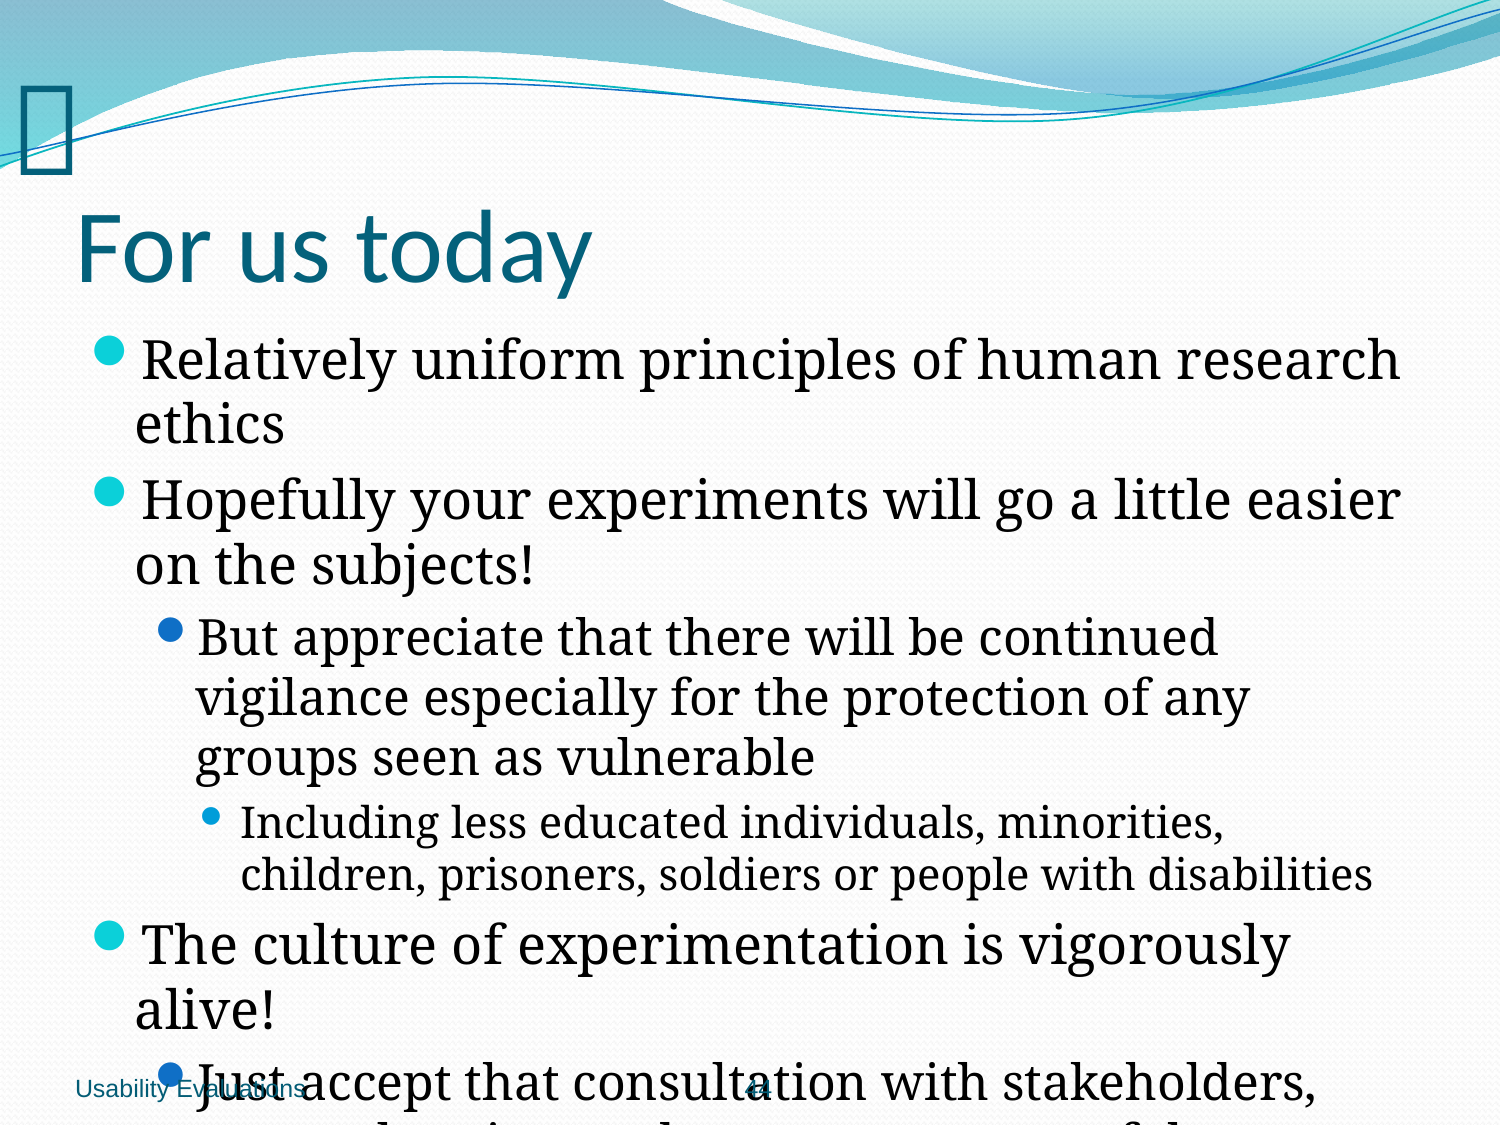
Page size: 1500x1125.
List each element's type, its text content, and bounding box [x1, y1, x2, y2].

slide_number Usability Evaluations [75, 1042, 425, 1103]
list Relatively uniform principles of human research ethics Hopefully your experiments will go a little easier on the subjects! But appreciate that there will be continued vigilance especially for the protection of any groups seen as vulnerable Including less educated individuals, minorities, children, prisoners, soldiers or people with disabilities The culture of experimentation is vigorously alive! Just accept that consultation with stakeholders, protocol review and consent are part of the process [75, 317, 1425, 1038]
title For us today [75, 115, 1425, 304]
footer 44 [437, 1042, 988, 1103]
